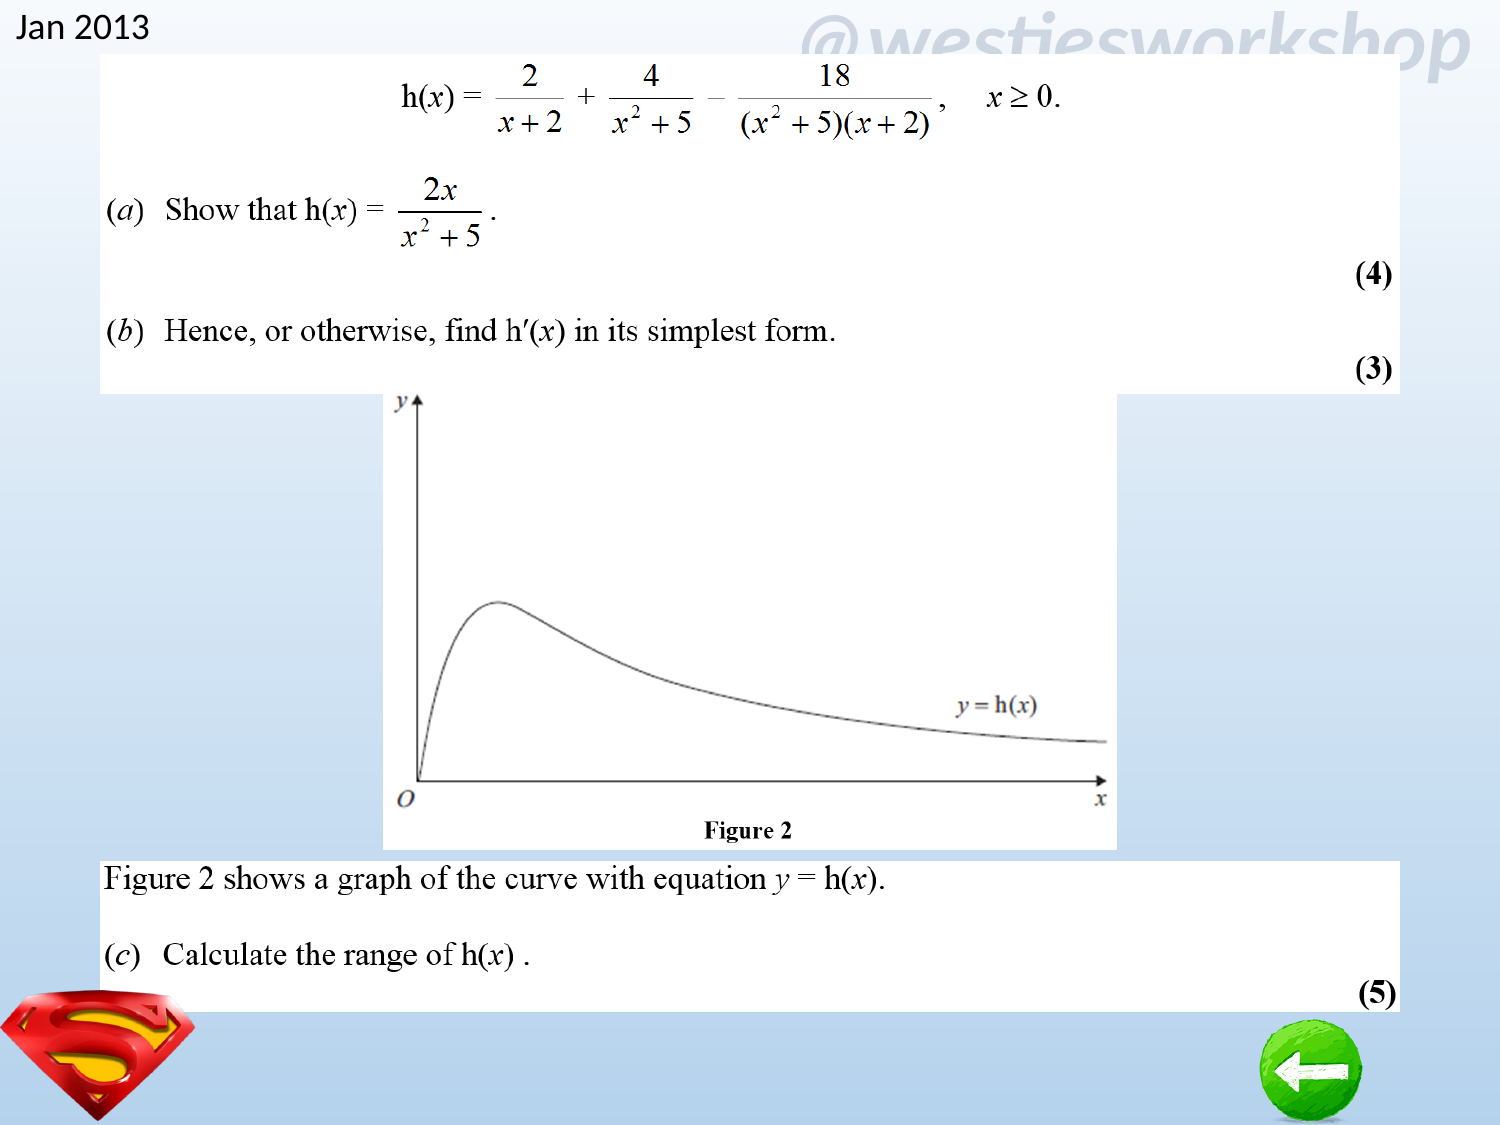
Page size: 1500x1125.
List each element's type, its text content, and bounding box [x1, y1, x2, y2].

picture [1257, 1019, 1364, 1125]
picture [0, 861, 1400, 1121]
picture [100, 54, 1400, 850]
text_box Jan 2013 [1, 0, 165, 55]
